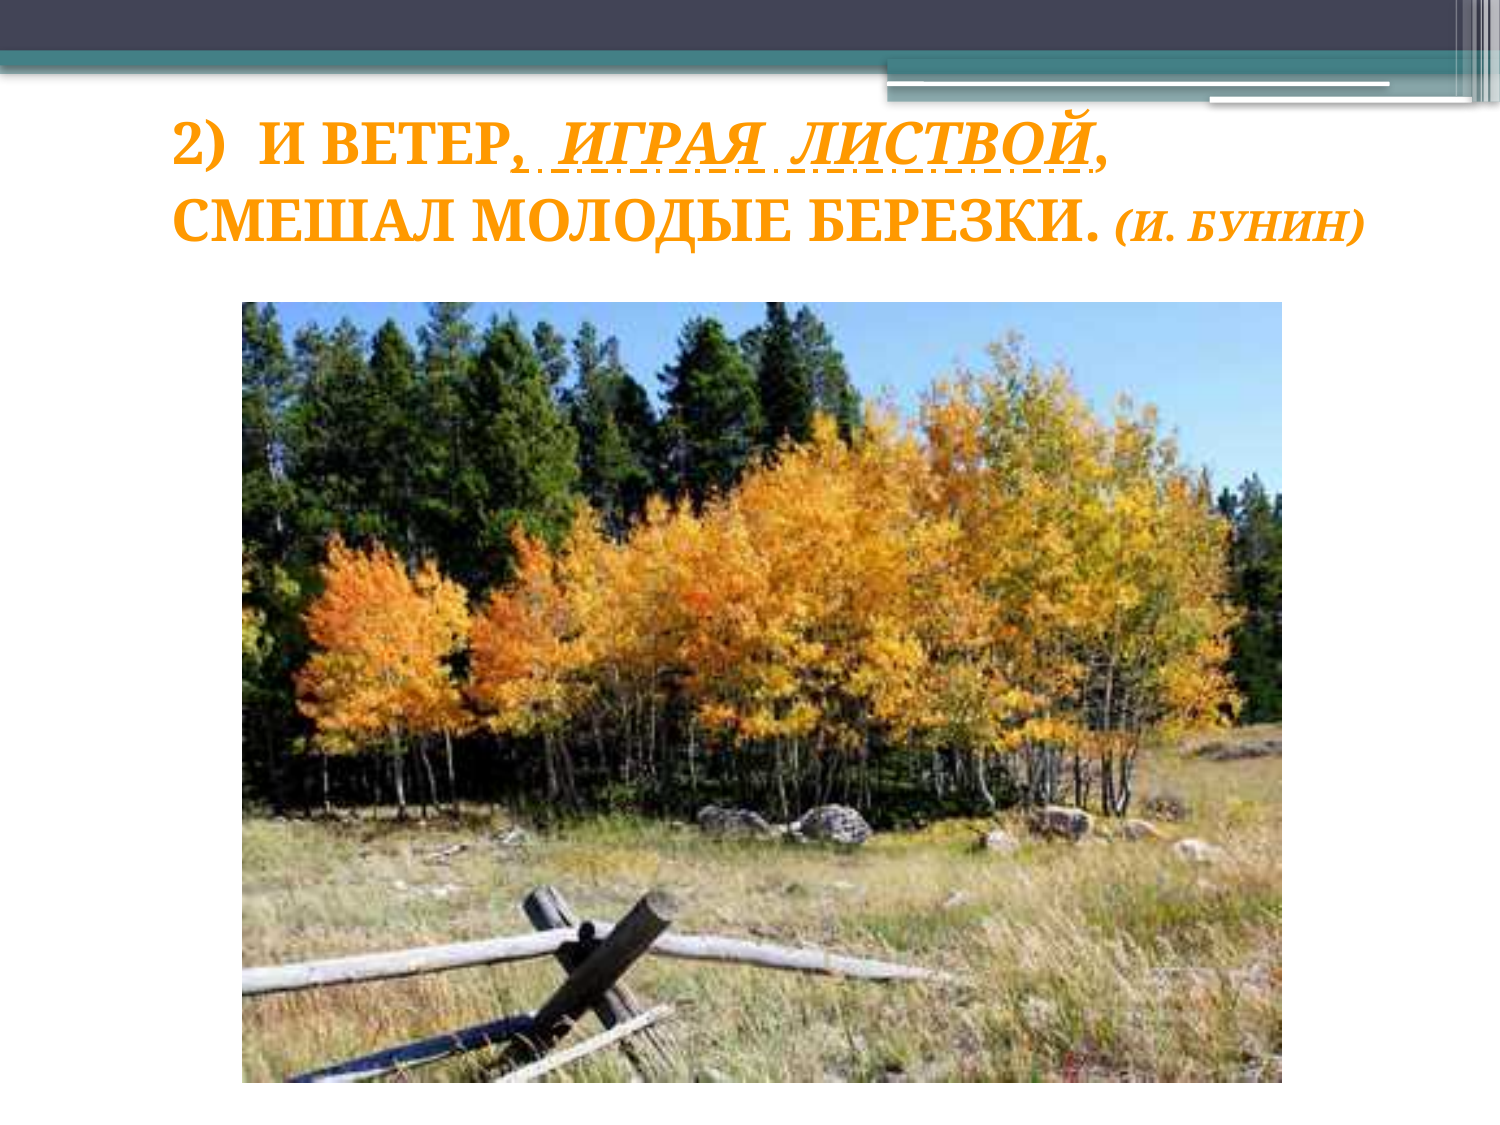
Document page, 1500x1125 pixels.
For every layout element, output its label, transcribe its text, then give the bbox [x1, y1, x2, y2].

picture [241, 302, 1282, 1083]
list 2) И ветер, играя листвой, Смешал молодые березки. (И. Бунин) [53, 90, 1451, 362]
